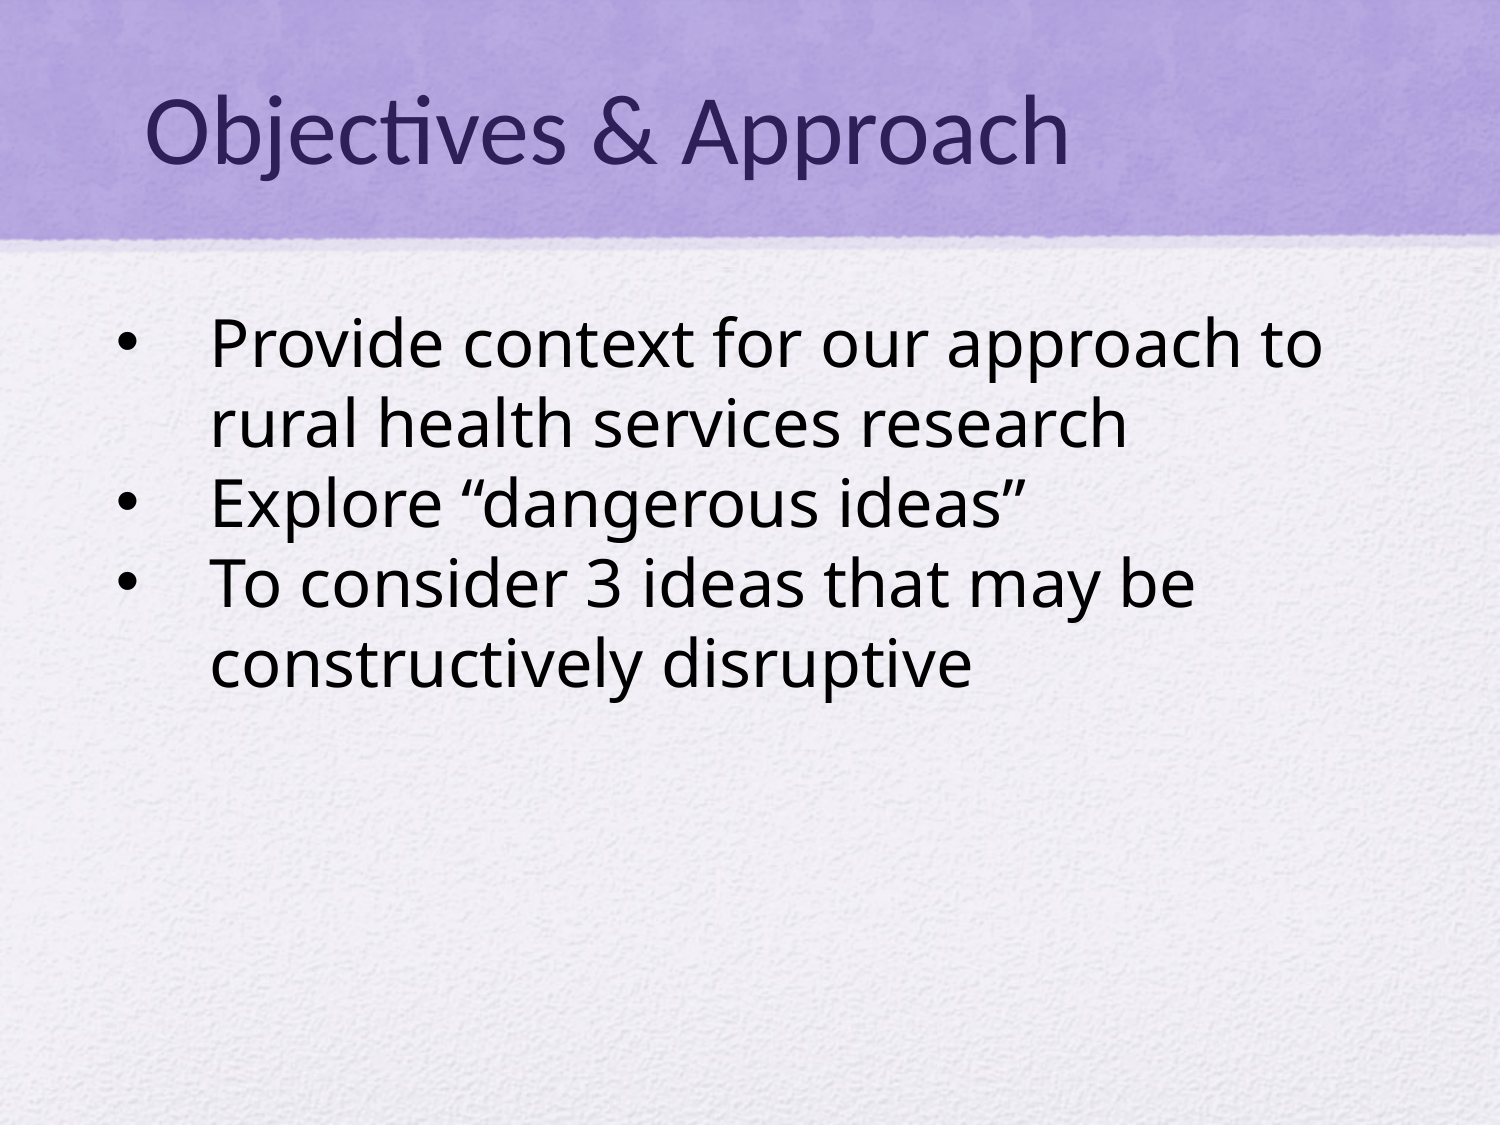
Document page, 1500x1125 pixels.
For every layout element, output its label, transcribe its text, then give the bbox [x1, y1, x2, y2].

picture [0, 225, 1500, 1125]
title Objectives & Approach [129, 6, 1372, 239]
text_box Provide context for our approach to rural health services research Explore “dangerous ideas” To consider 3 ideas that may be constructively disruptive [101, 293, 1500, 708]
